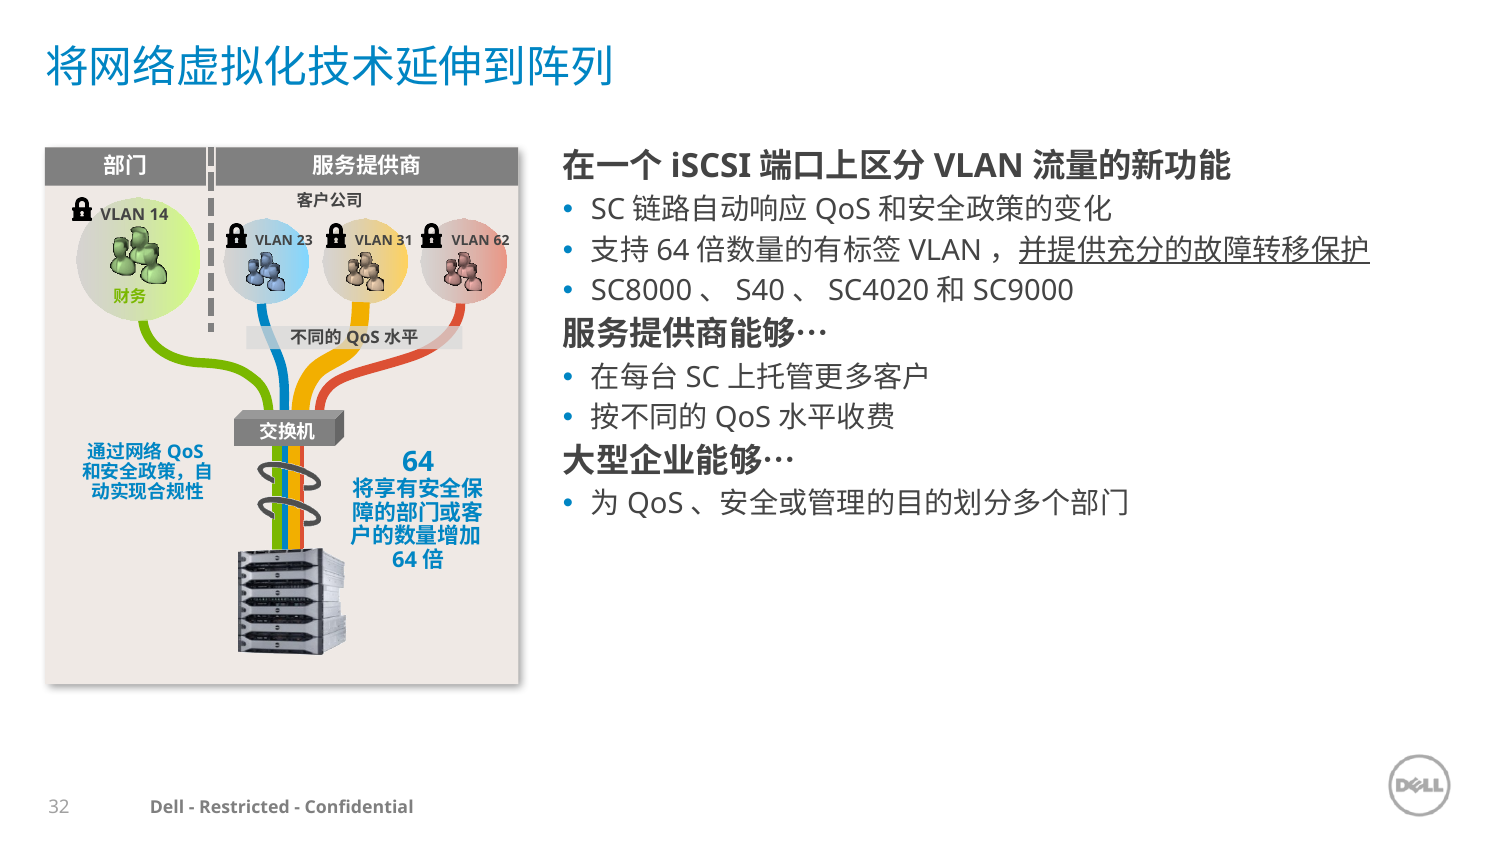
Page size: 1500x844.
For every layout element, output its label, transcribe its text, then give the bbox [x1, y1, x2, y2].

title 将网络虚拟化技术延伸到阵列 [44, 44, 1351, 154]
picture [1380, 746, 1458, 824]
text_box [44, 141, 525, 685]
text_box 在一个iSCSI端口上区分VLAN流量的新功能 SC链路自动响应QoS和安全政策的变化 支持64倍数量的有标签VLAN，并提供充分的故障转移保护 SC8000、S40、SC4020和SC9000 服务提供商能够… 在每台SC上托管更多客户 按不同的QoS水平收费 大型企业能够… 为QoS、安全或管理的目的划分多个部门 [548, 141, 1386, 528]
